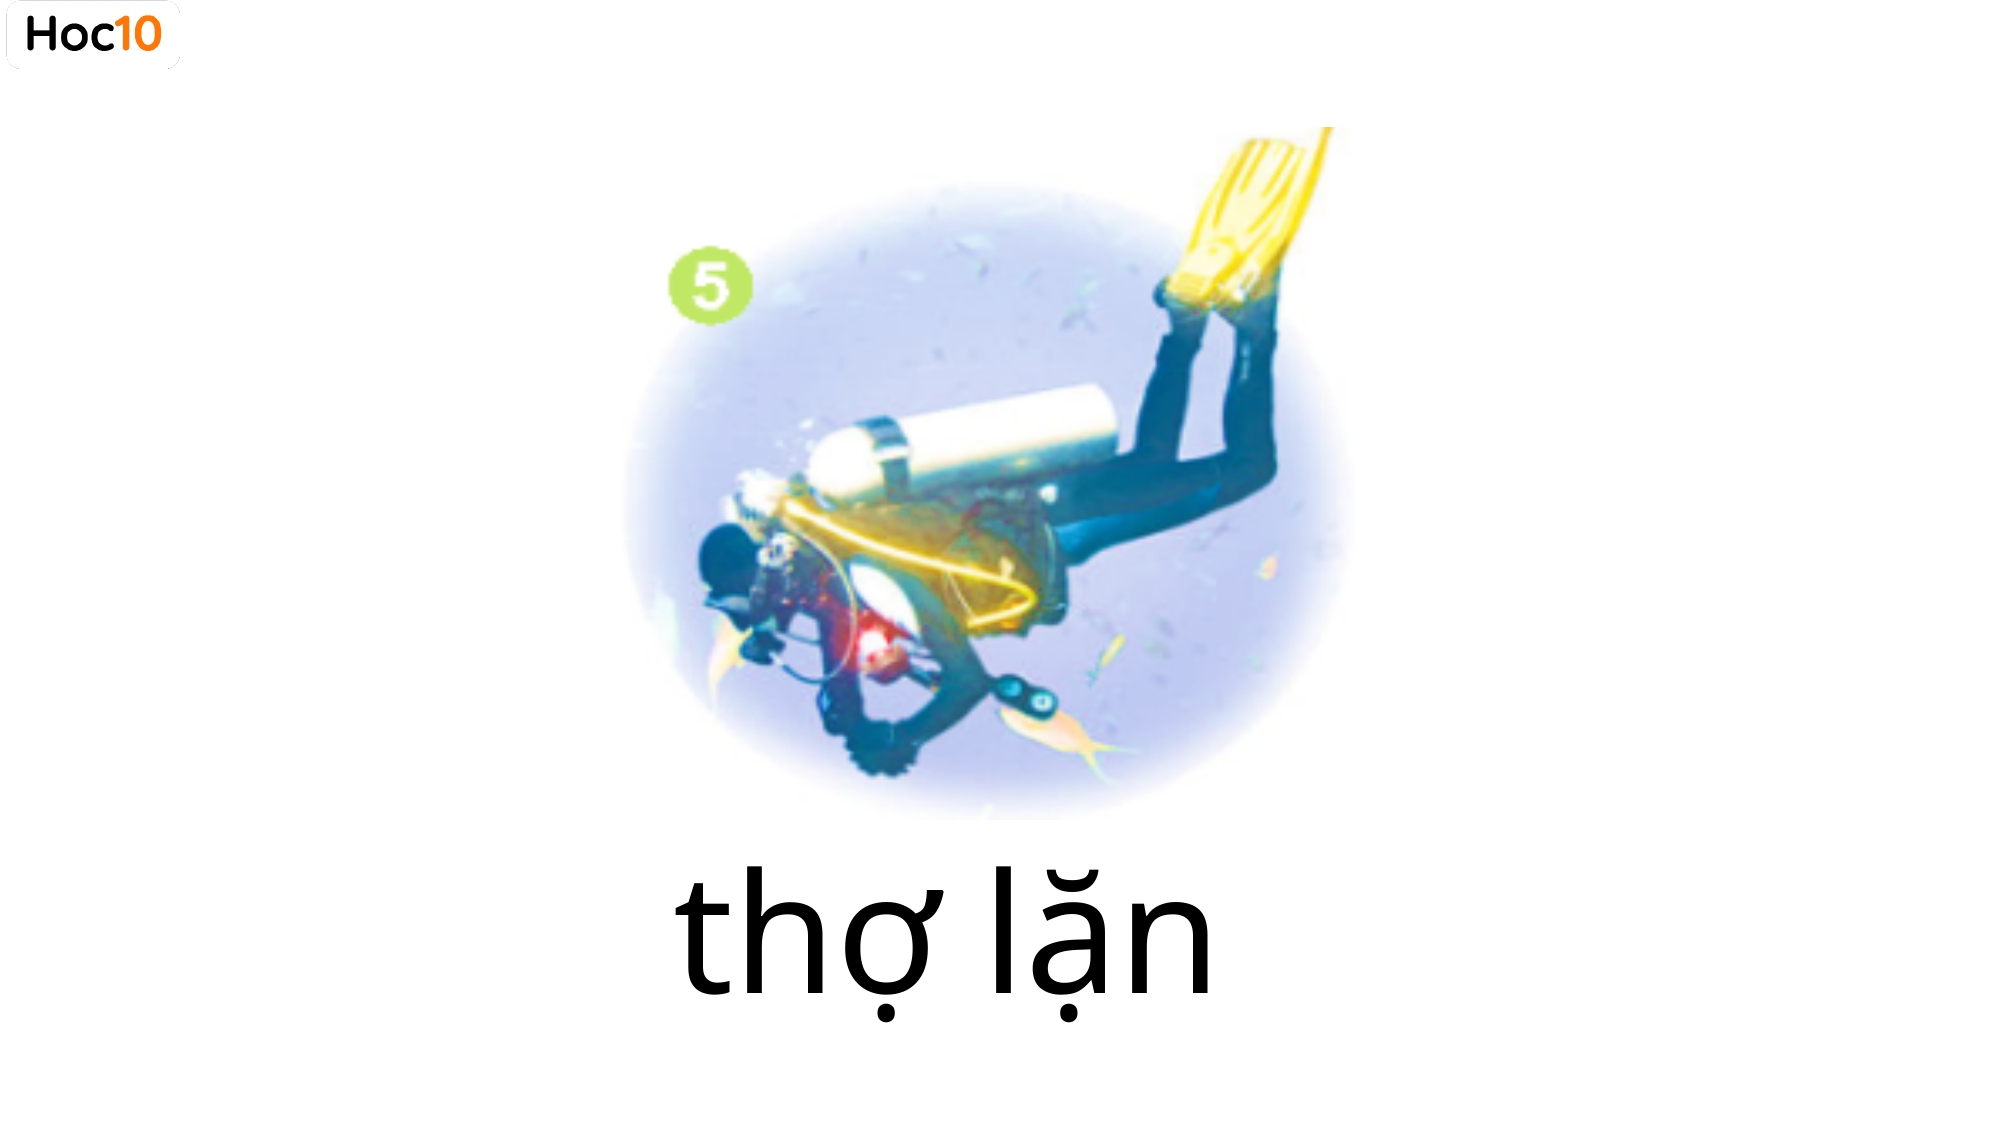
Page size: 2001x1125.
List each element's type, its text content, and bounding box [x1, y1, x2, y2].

picture [579, 127, 1389, 821]
picture [0, 0, 186, 75]
text_box thợ lặn [466, 819, 1473, 1035]
